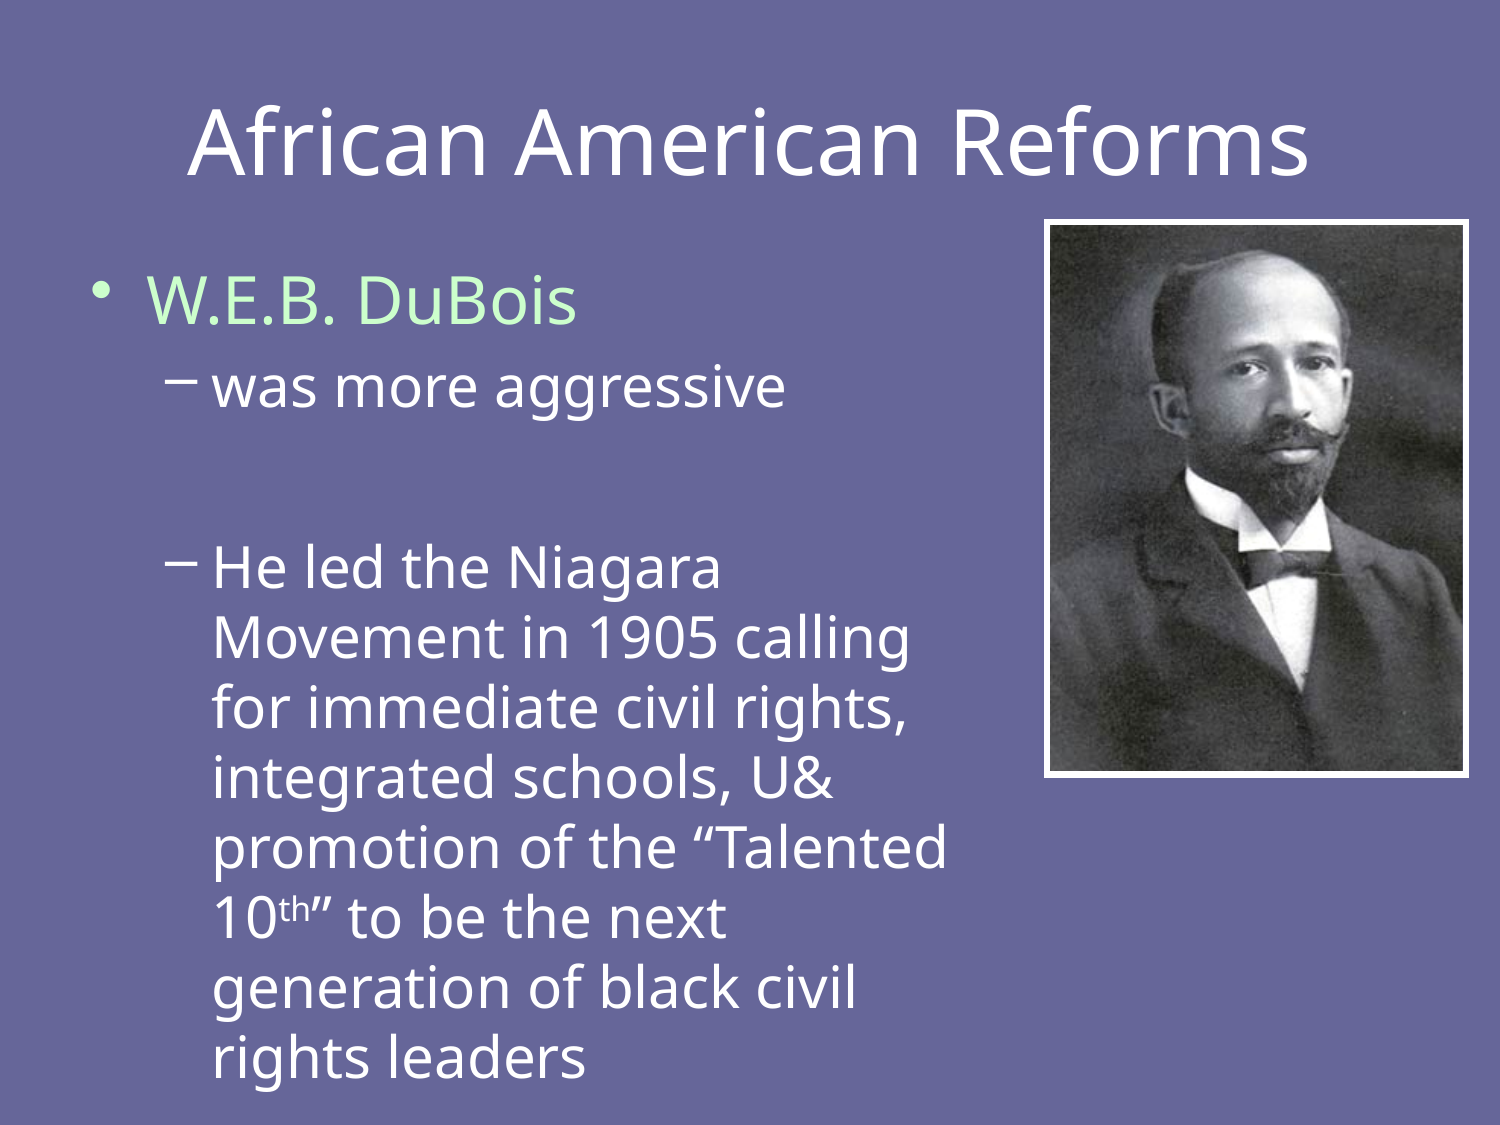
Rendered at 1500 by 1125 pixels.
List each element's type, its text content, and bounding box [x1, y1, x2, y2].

title African American Reforms [75, 45, 1425, 233]
list W.E.B. DuBois was more aggressive He led the Niagara Movement in 1905 calling for immediate civil rights, integrated schools, U& promotion of the “Talented 10th” to be the next generation of black civil rights leaders [75, 249, 1013, 1005]
picture [1049, 224, 1463, 772]
